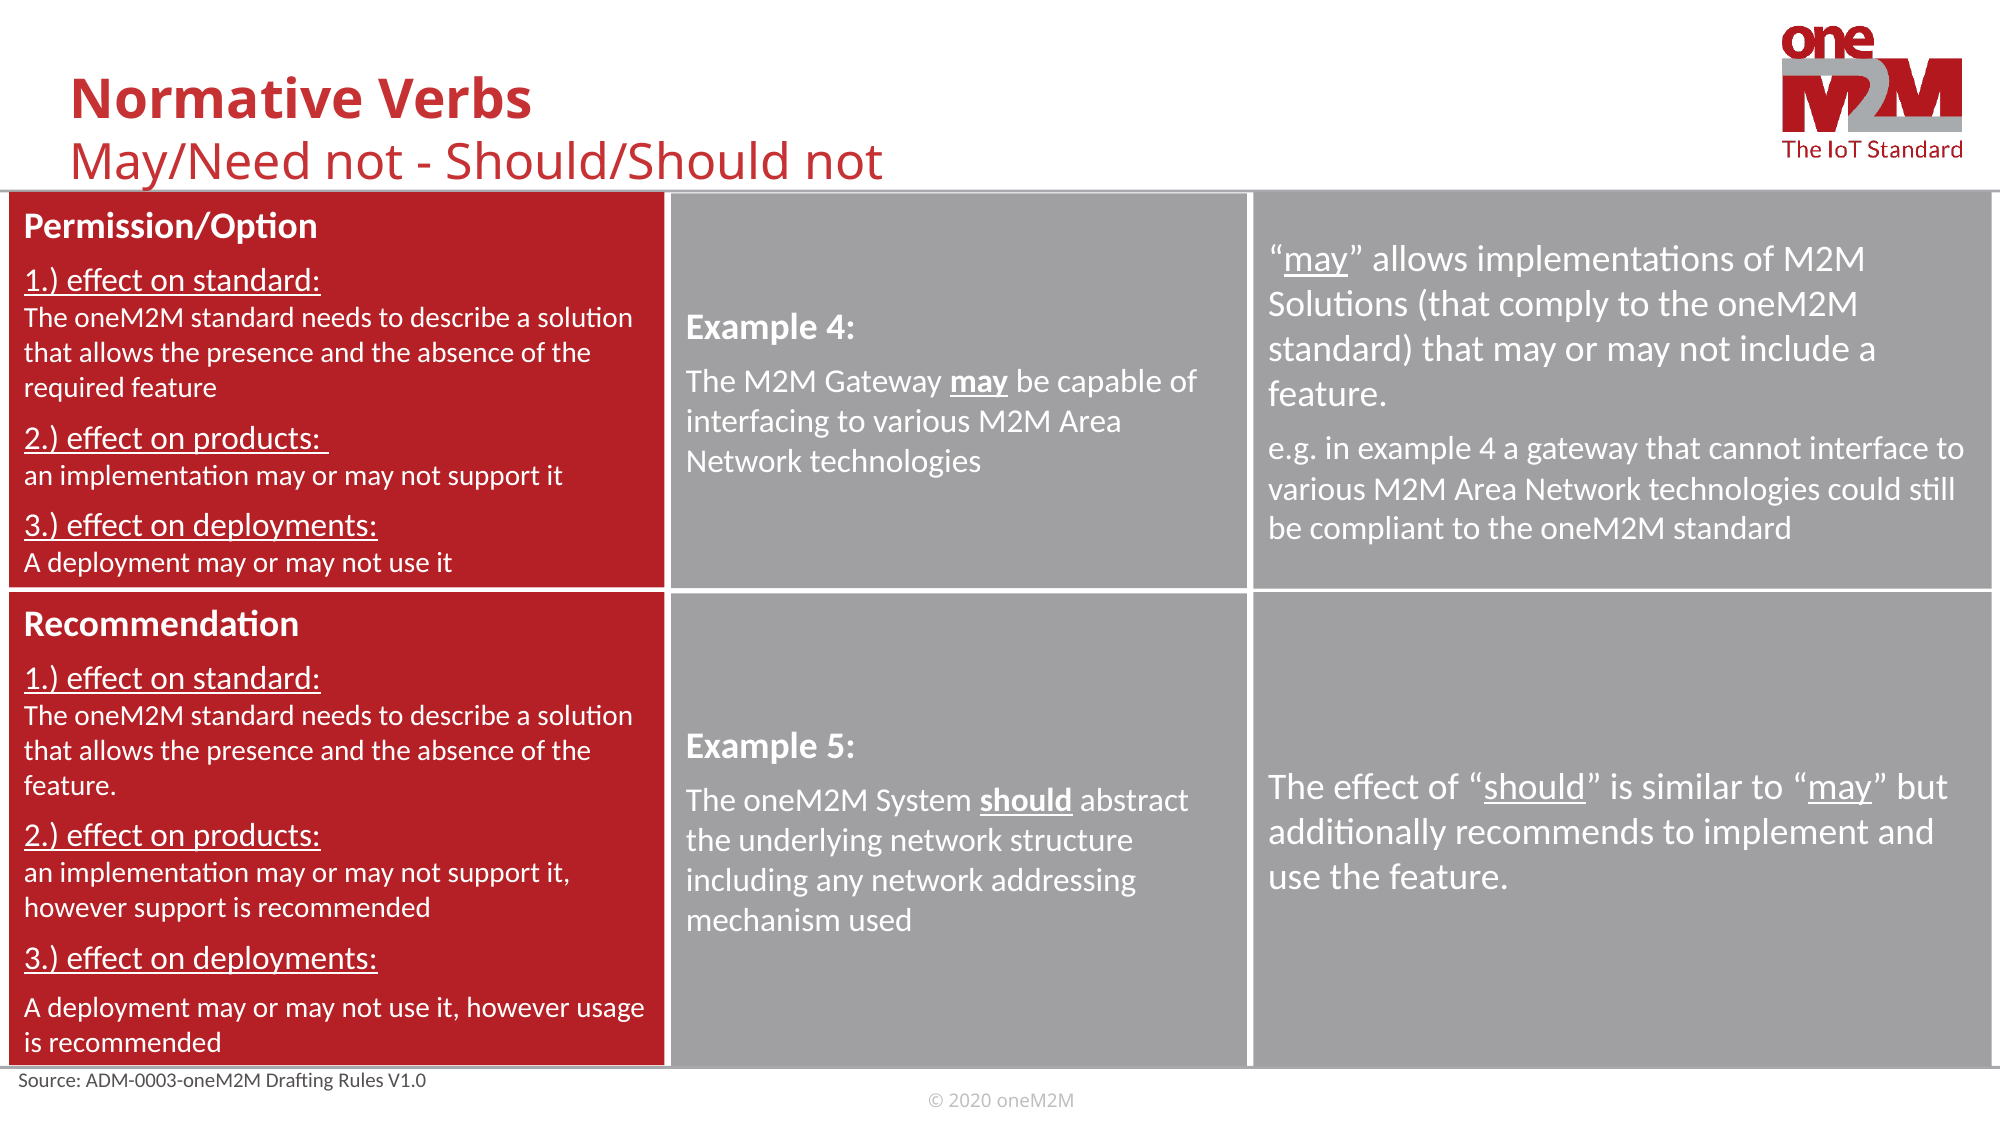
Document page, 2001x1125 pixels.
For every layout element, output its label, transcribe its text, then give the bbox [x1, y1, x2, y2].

text_box Example 5: The oneM2M System should abstract the underlying network structure including any network addressing mechanism used [670, 592, 1248, 1067]
title Normative Verbs May/Need not - Should/Should not [54, 54, 1931, 197]
text_box Recommendation 1.) effect on standard: The oneM2M standard needs to describe a solution that allows the presence and the absence of the feature. 2.) effect on products: an implementation may or may not support it, however support is recommended 3.) effect on deployments: A deployment may or may not use it, however usage is recommended [8, 591, 666, 1067]
text_box Source: ADM-0003-oneM2M Drafting Rules V1.0 [3, 1059, 447, 1099]
text_box Permission/Option 1.) effect on standard: The oneM2M standard needs to describe a solution that allows the presence and the absence of the required feature 2.) effect on products: an implementation may or may not support it 3.) effect on deployments: A deployment may or may not use it [8, 190, 666, 589]
text_box “may” allows implementations of M2M Solutions (that comply to the oneM2M standard) that may or may not include a feature. e.g. in example 4 a gateway that cannot interface to various M2M Area Network technologies could still be compliant to the oneM2M standard [1252, 191, 1993, 590]
picture [1772, 17, 1971, 166]
text_box The effect of “should” is similar to “may” but additionally recommends to implement and use the feature. [1252, 591, 1993, 1068]
text_box Example 4: The M2M Gateway may be capable of interfacing to various M2M Area Network technologies [670, 192, 1248, 589]
